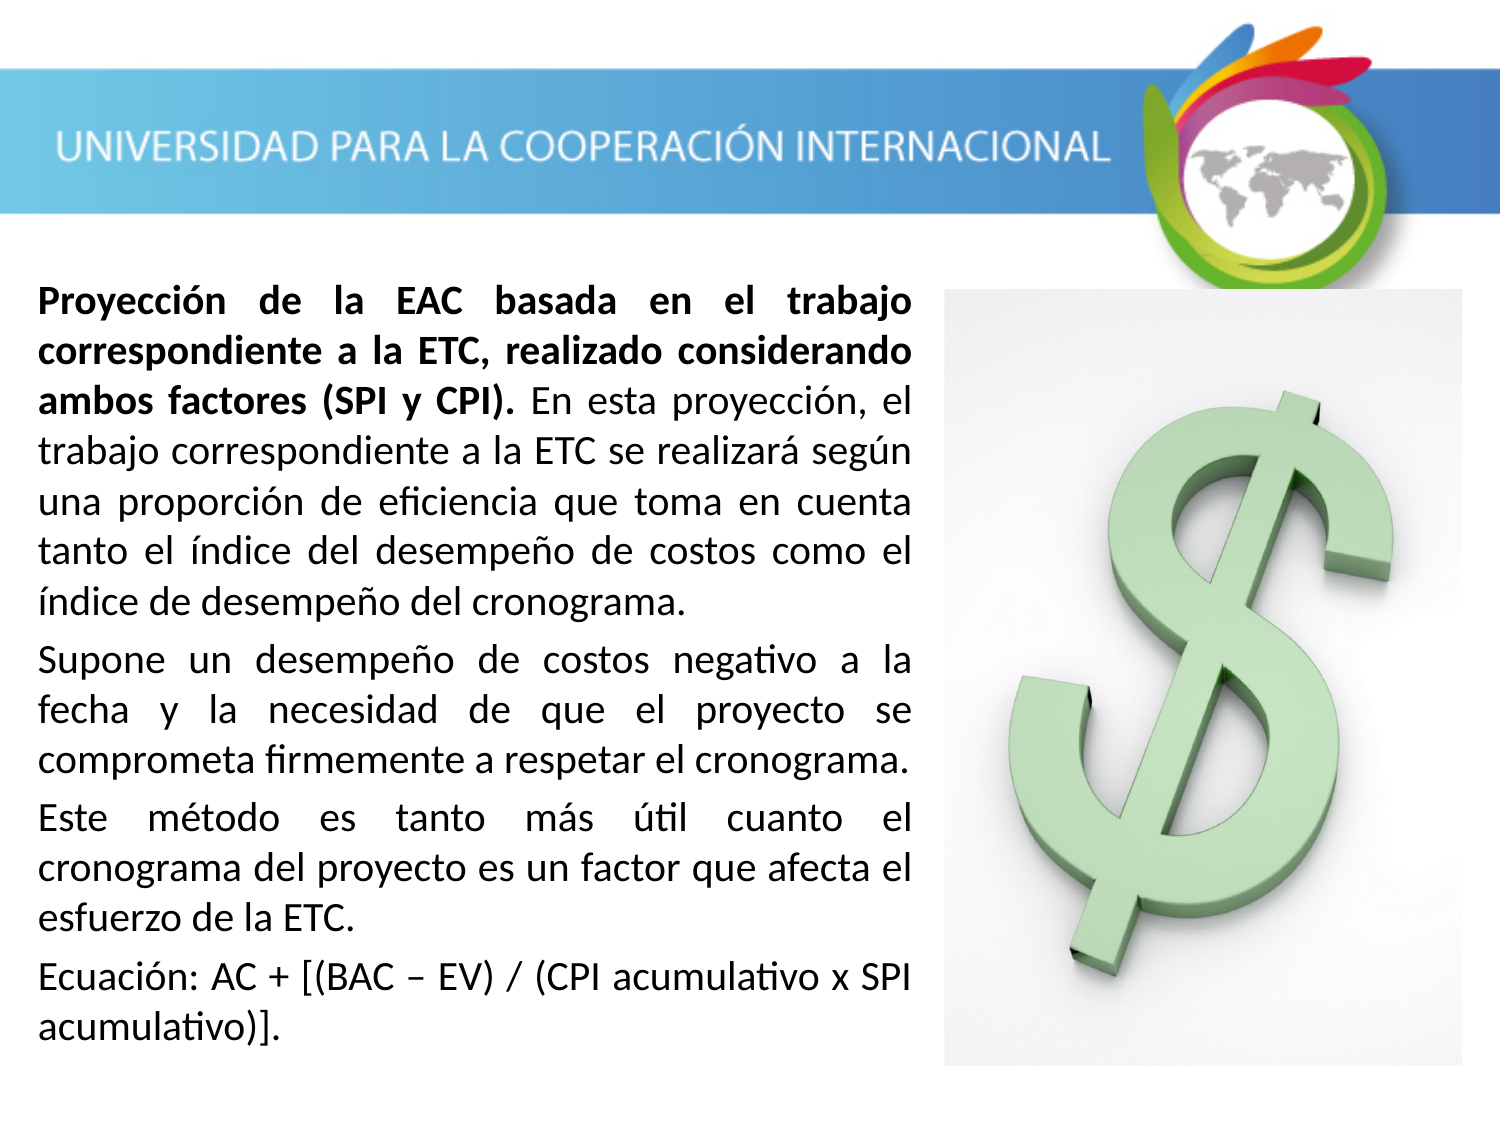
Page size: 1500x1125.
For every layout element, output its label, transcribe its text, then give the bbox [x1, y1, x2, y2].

list Proyección de la EAC basada en el trabajo correspondiente a la ETC, realizado considerando ambos factores (SPI y CPI). En esta proyección, el trabajo correspondiente a la ETC se realizará según una proporción de eficiencia que toma en cuenta tanto el índice del desempeño de costos como el índice de desempeño del cronograma. Supone un desempeño de costos negativo a la fecha y la necesidad de que el proyecto se comprometa firmemente a respetar el cronograma. Este método es tanto más útil cuanto el cronograma del proyecto es un factor que afecta el esfuerzo de la ETC. Ecuación: AC + [(BAC – EV) / (CPI acumulativo x SPI acumulativo)]. [22, 265, 928, 961]
picture [0, 0, 1500, 1125]
